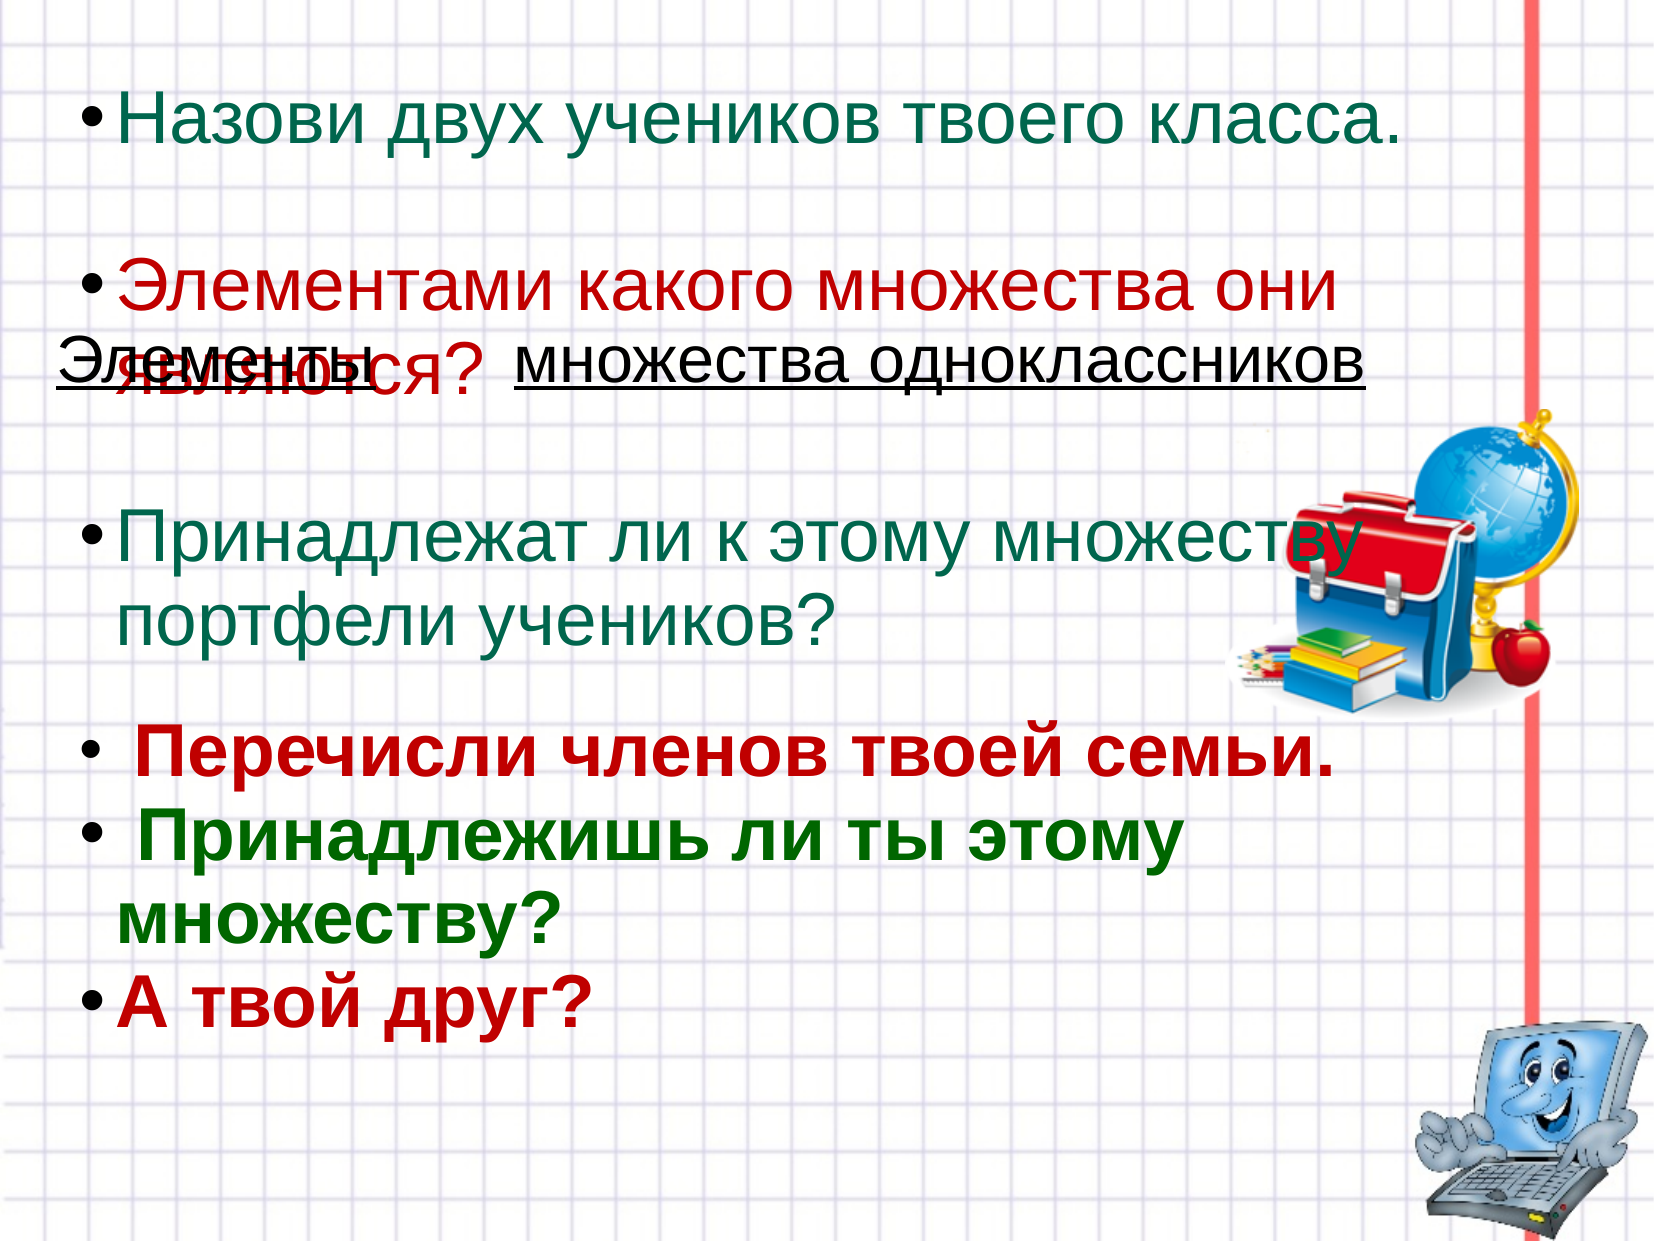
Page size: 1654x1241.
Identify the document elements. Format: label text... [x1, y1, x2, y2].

text_box Назови двух учеников твоего класса. Элементами какого множества они являются? Принадлежат ли к этому множеству портфели учеников? [65, 69, 1472, 315]
picture [0, 0, 1654, 1241]
text_box Элементы [41, 315, 498, 405]
text_box множества одноклассников [498, 315, 1495, 405]
text_box Назови двух учеников твоего класса. Элементами какого множества они являются? Принадлежат ли к этому множеству портфели учеников? [65, 405, 1472, 670]
text_box Перечисли членов твоей семьи. Принадлежишь ли ты этому множеству? А твой друг? [65, 702, 1530, 1052]
